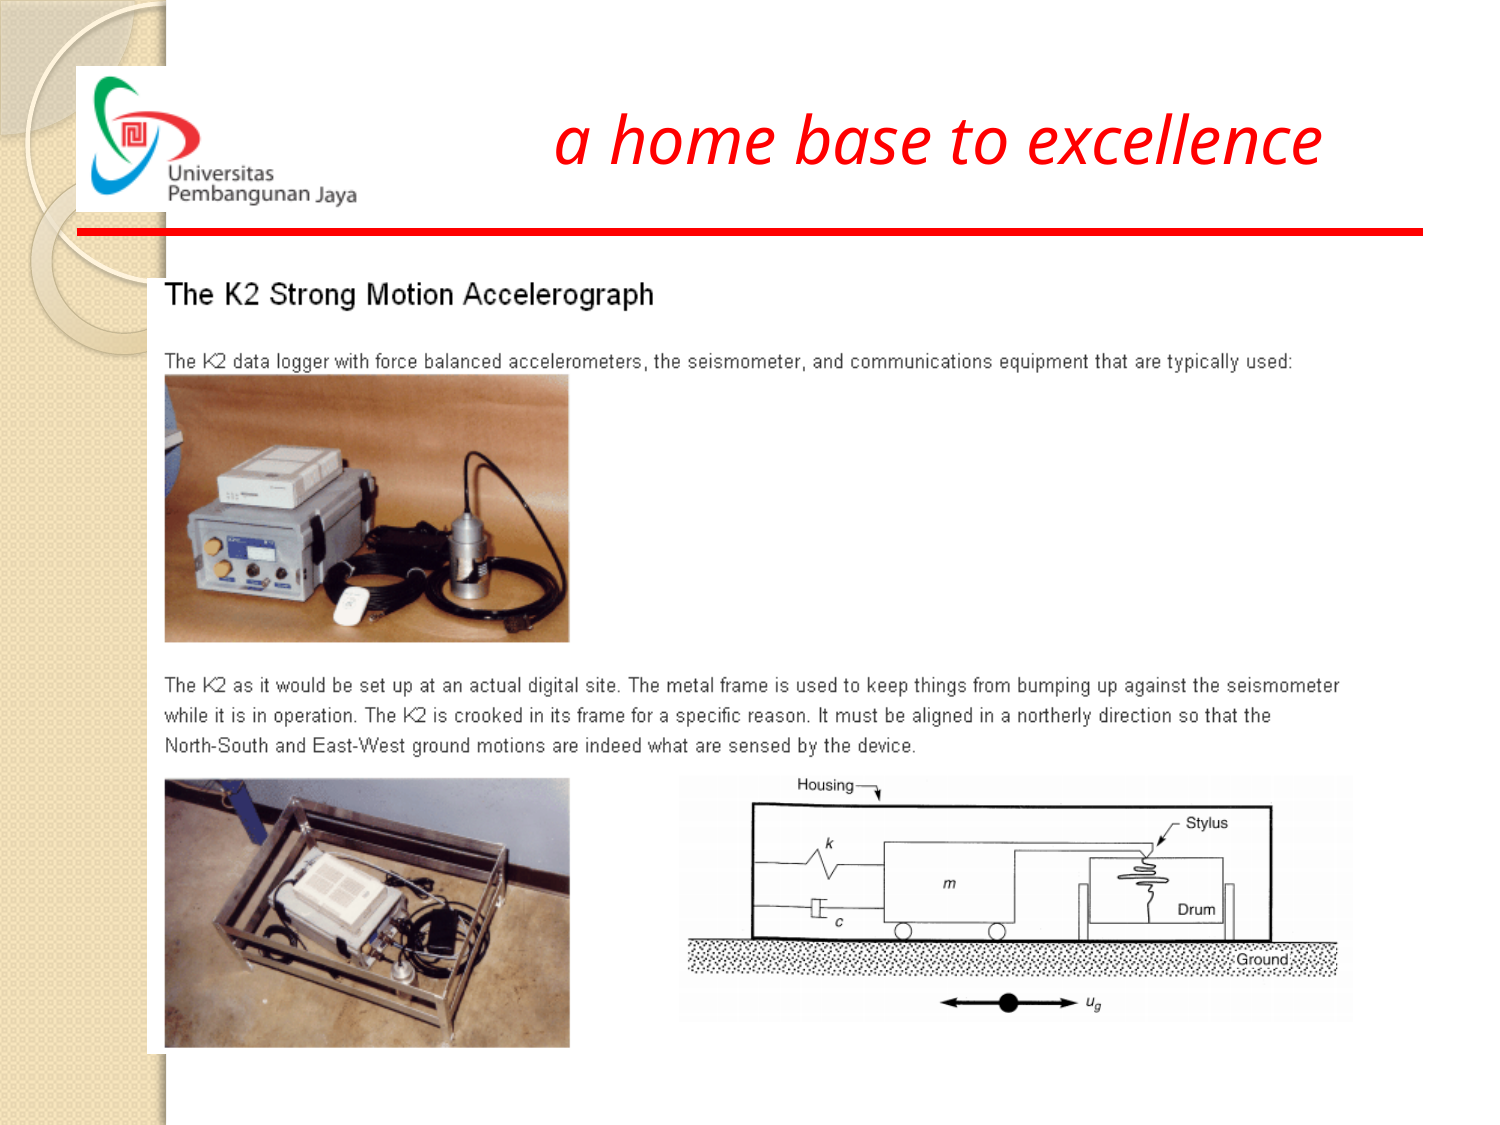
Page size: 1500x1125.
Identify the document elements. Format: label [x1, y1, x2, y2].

picture [147, 278, 1353, 1054]
picture [76, 66, 366, 212]
